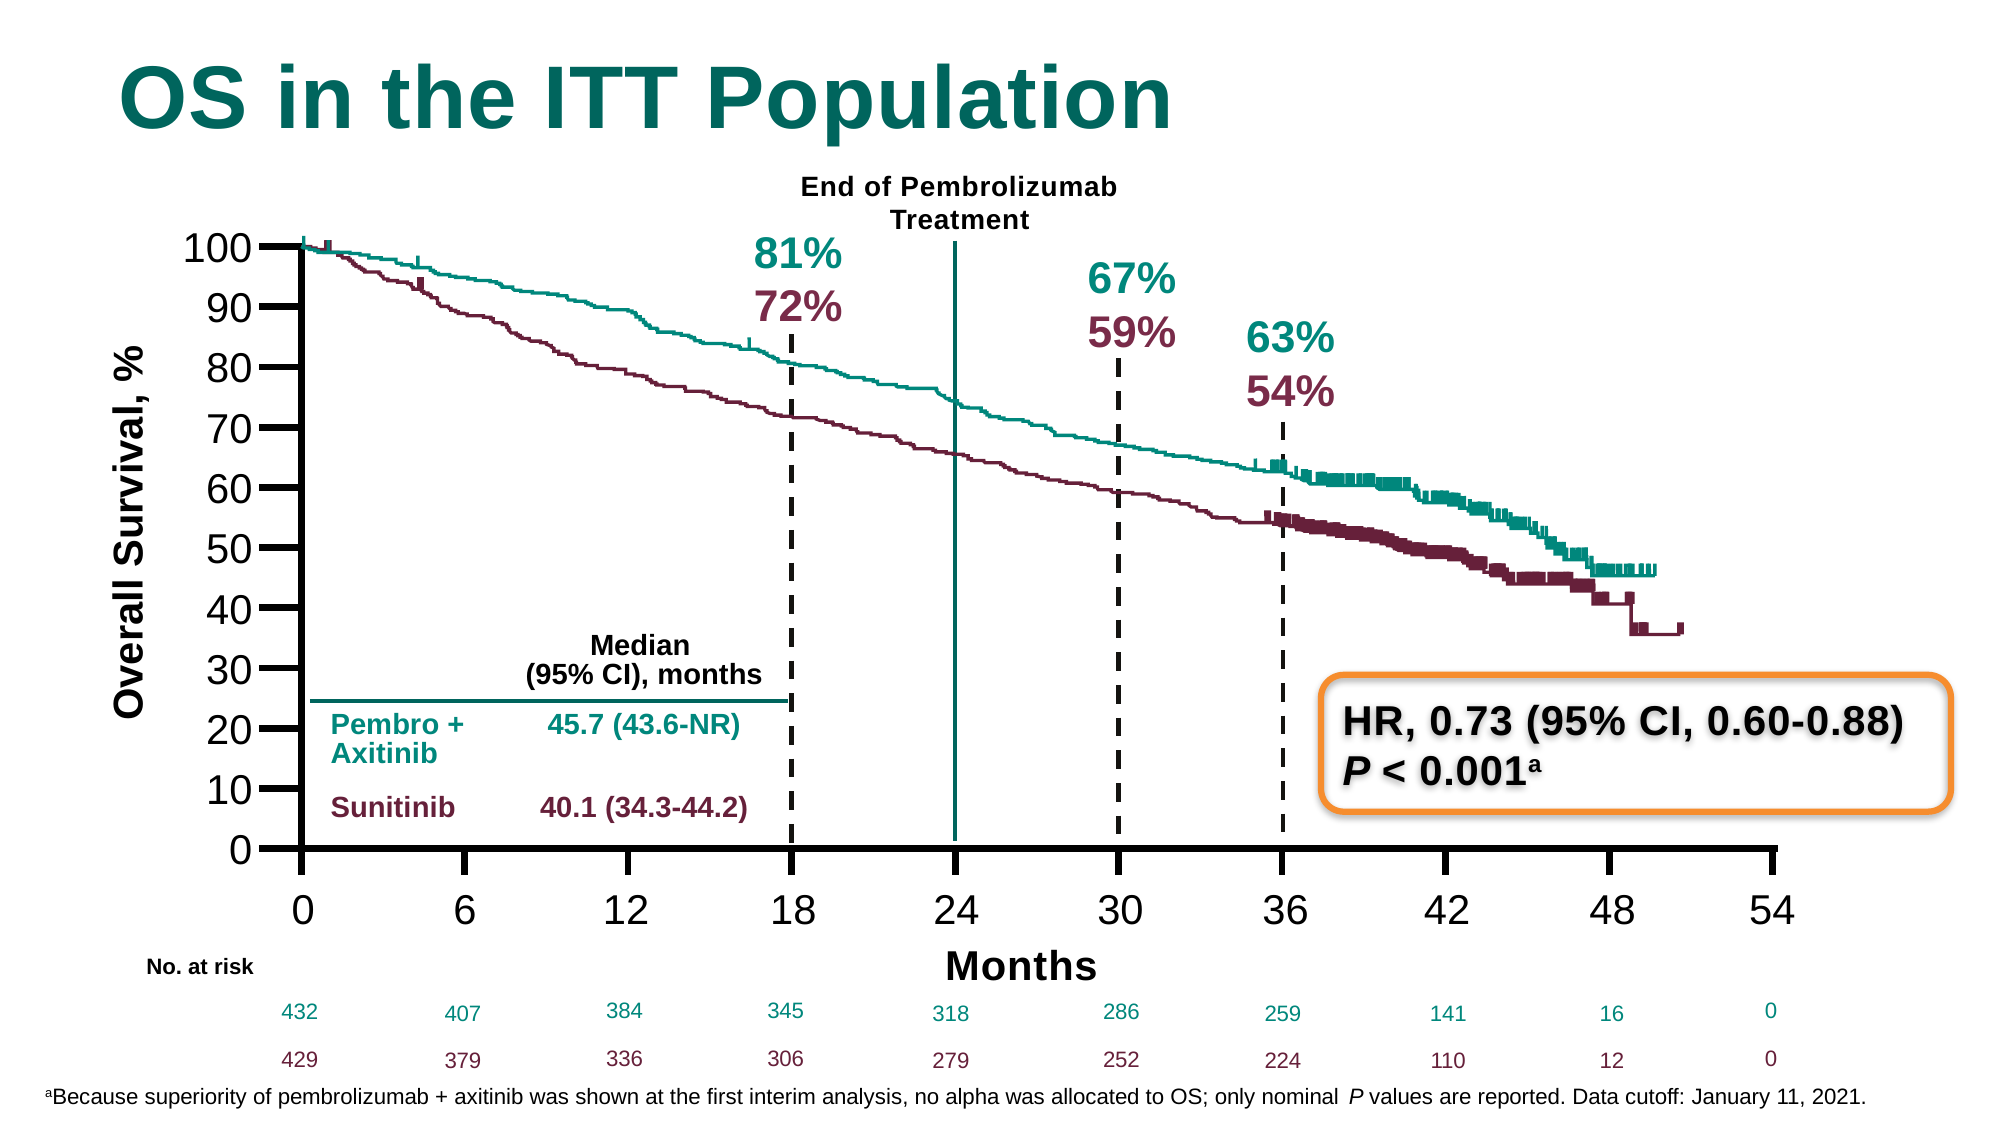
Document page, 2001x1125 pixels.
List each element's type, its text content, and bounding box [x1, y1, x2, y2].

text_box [145, 951, 1468, 1074]
text_box 16 [1599, 998, 1625, 1026]
text_box 12 [1599, 1046, 1625, 1074]
list aBecause superiority of pembrolizumab + axitinib was shown at the first interim analysis, no alpha was allocated to OS; only nominal P values are reported. Data cutoff: January 11, 2021. [30, 1046, 1905, 1117]
text_box Months [775, 945, 1268, 950]
text_box HR, 0.73 (95% CI, 0.60-0.88) P < 0.001a [1804, 674, 1952, 813]
text_box 0 [1764, 996, 1778, 1024]
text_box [300, 235, 1681, 635]
title OS in the ITT Population [103, 26, 1905, 174]
text_box 0 [1764, 1044, 1778, 1072]
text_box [67, 163, 1797, 934]
